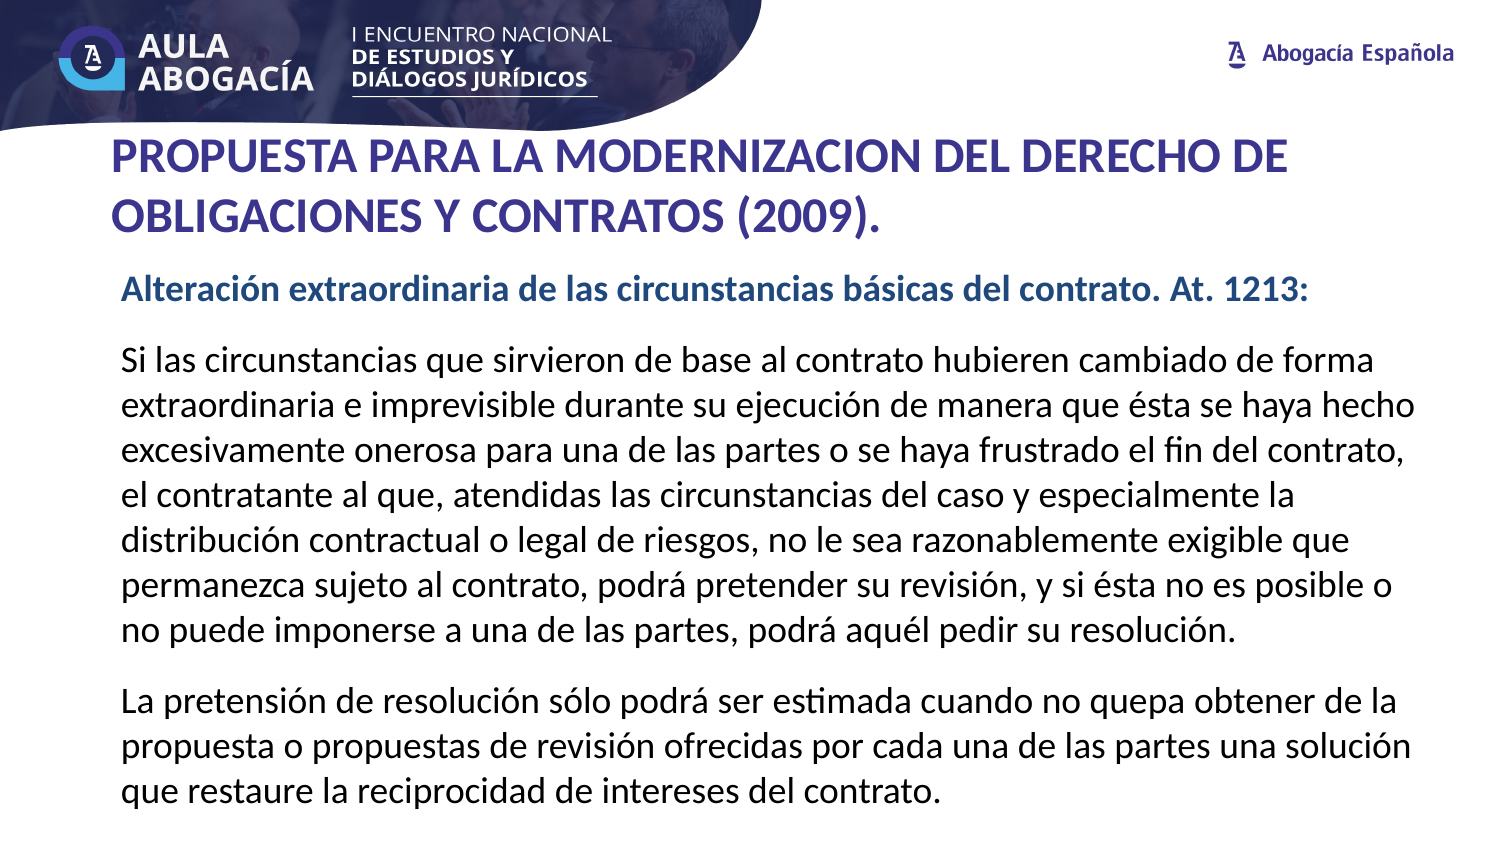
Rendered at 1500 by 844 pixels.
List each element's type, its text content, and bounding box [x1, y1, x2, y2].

picture [0, 0, 1500, 844]
text_box PROPUESTA PARA LA MODERNIZACION DEL DERECHO DE OBLIGACIONES Y CONTRATOS (2009). [97, 114, 1313, 250]
text_box Alteración extraordinaria de las circunstancias básicas del contrato. At. 1213: Si las circunstancias que sirvieron de base al contrato hubieren cambiado de forma extraordinaria e imprevisible durante su ejecución de manera que ésta se haya hecho excesivamente onerosa para una de las partes o se haya frustrado el fin del contrato, el contratante al que, atendidas las circunstancias del caso y especialmente la distribución contractual o legal de riesgos, no le sea razonablemente exigible que permanezca sujeto al contrato, podrá pretender su revisión, y si ésta no es posible o no puede imponerse a una de las partes, podrá aquél pedir su resolución. La pretensión de resolución sólo podrá ser estimada cuando no quepa obtener de la propuesta o propuestas de revisión ofrecidas por cada una de las partes una solución que restaure la reciprocidad de intereses del contrato. [106, 256, 1447, 819]
